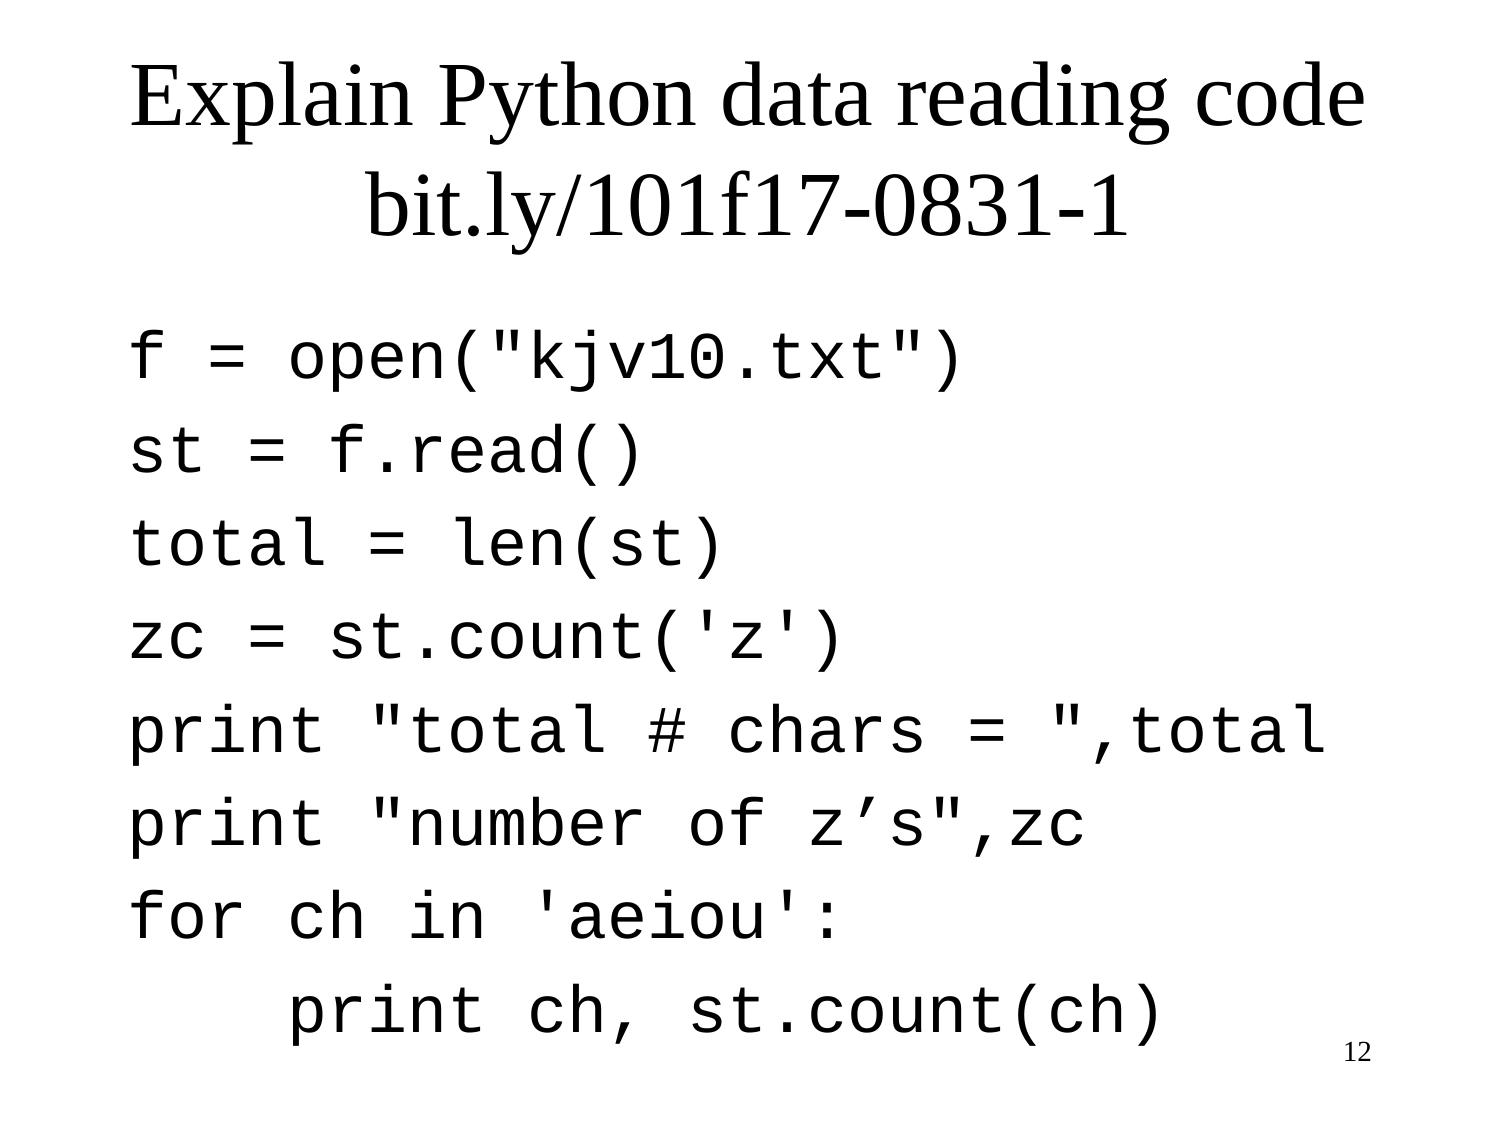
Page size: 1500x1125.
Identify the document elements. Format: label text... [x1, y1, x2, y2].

title Explain Python data reading code bit.ly/101f17-0831-1 [112, 50, 1388, 238]
list f = open("kjv10.txt") st = f.read() total = len(st) zc = st.count('z') print "total # chars = ",total print "number of z’s",zc for ch in 'aeiou': print ch, st.count(ch) [112, 304, 1388, 1125]
slide_number 12 [1074, 1024, 1388, 1101]
